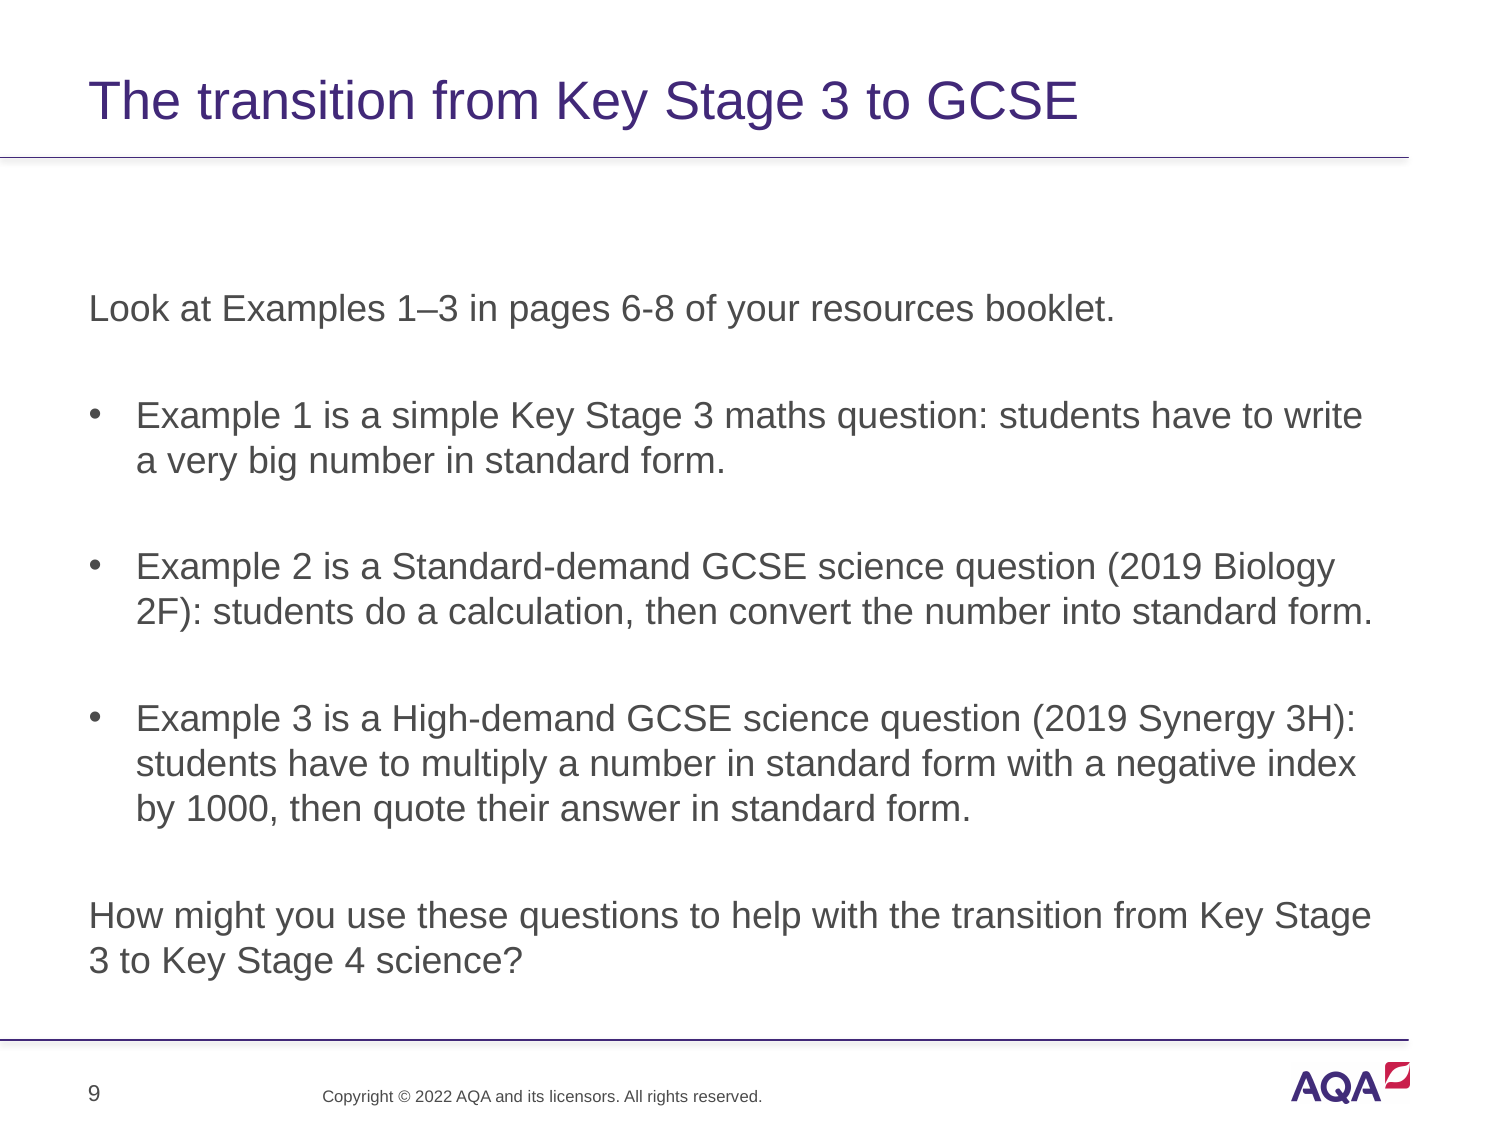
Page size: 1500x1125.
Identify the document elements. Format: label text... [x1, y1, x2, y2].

picture [1291, 1062, 1410, 1104]
slide_number 9 [72, 1062, 188, 1123]
list Look at Examples 1–3 in pages 6-8 of your resources booklet. Example 1 is a simple Key Stage 3 maths question: students have to write a very big number in standard form. Example 2 is a Standard-demand GCSE science question (2019 Biology 2F): students do a calculation, then convert the number into standard form. Example 3 is a High-demand GCSE science question (2019 Synergy 3H): students have to multiply a number in standard form with a negative index by 1000, then quote their answer in standard form. How might you use these questions to help with the transition from Key Stage 3 to Key Stage 4 science? [88, 284, 1409, 1007]
title The transition from Key Stage 3 to GCSE [88, 72, 1409, 144]
footer Copyright © 2022 AQA and its licensors. All rights reserved. [249, 1084, 764, 1124]
